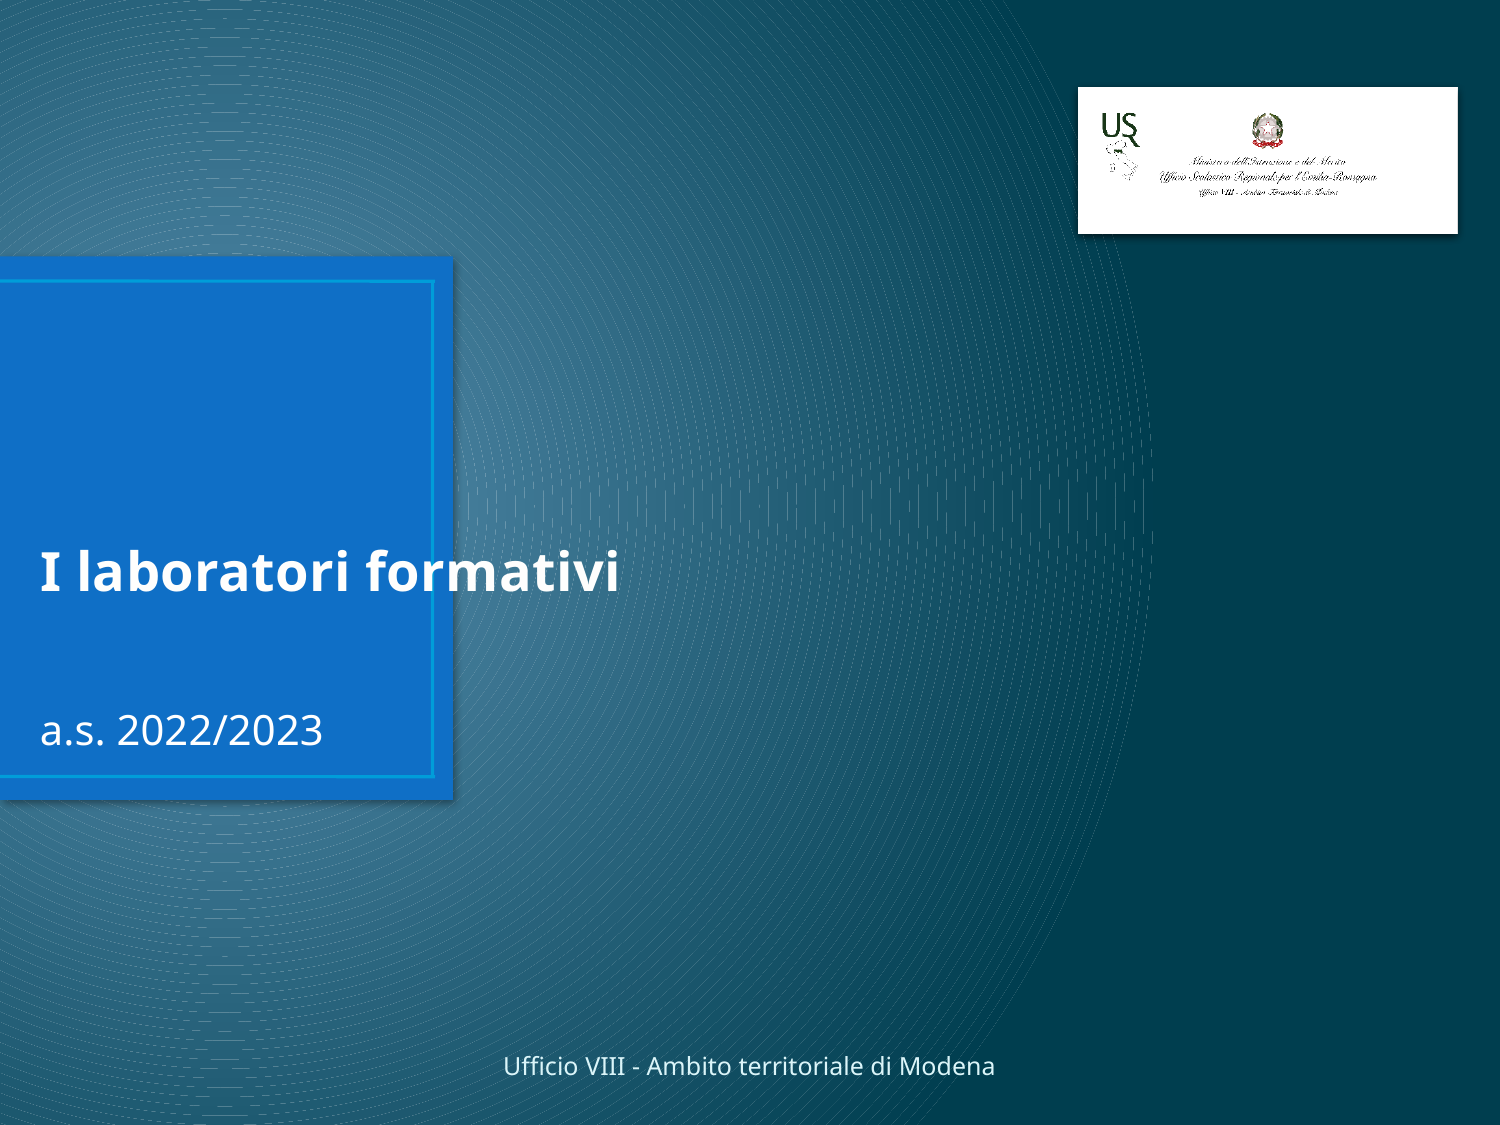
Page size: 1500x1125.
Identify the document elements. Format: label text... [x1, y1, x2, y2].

picture [1092, 101, 1444, 221]
list a.s. 2022/2023 [24, 537, 415, 763]
title I laboratori formativi [25, 312, 1223, 610]
footer Ufficio VIII - Ambito territoriale di Modena [464, 1035, 1036, 1096]
